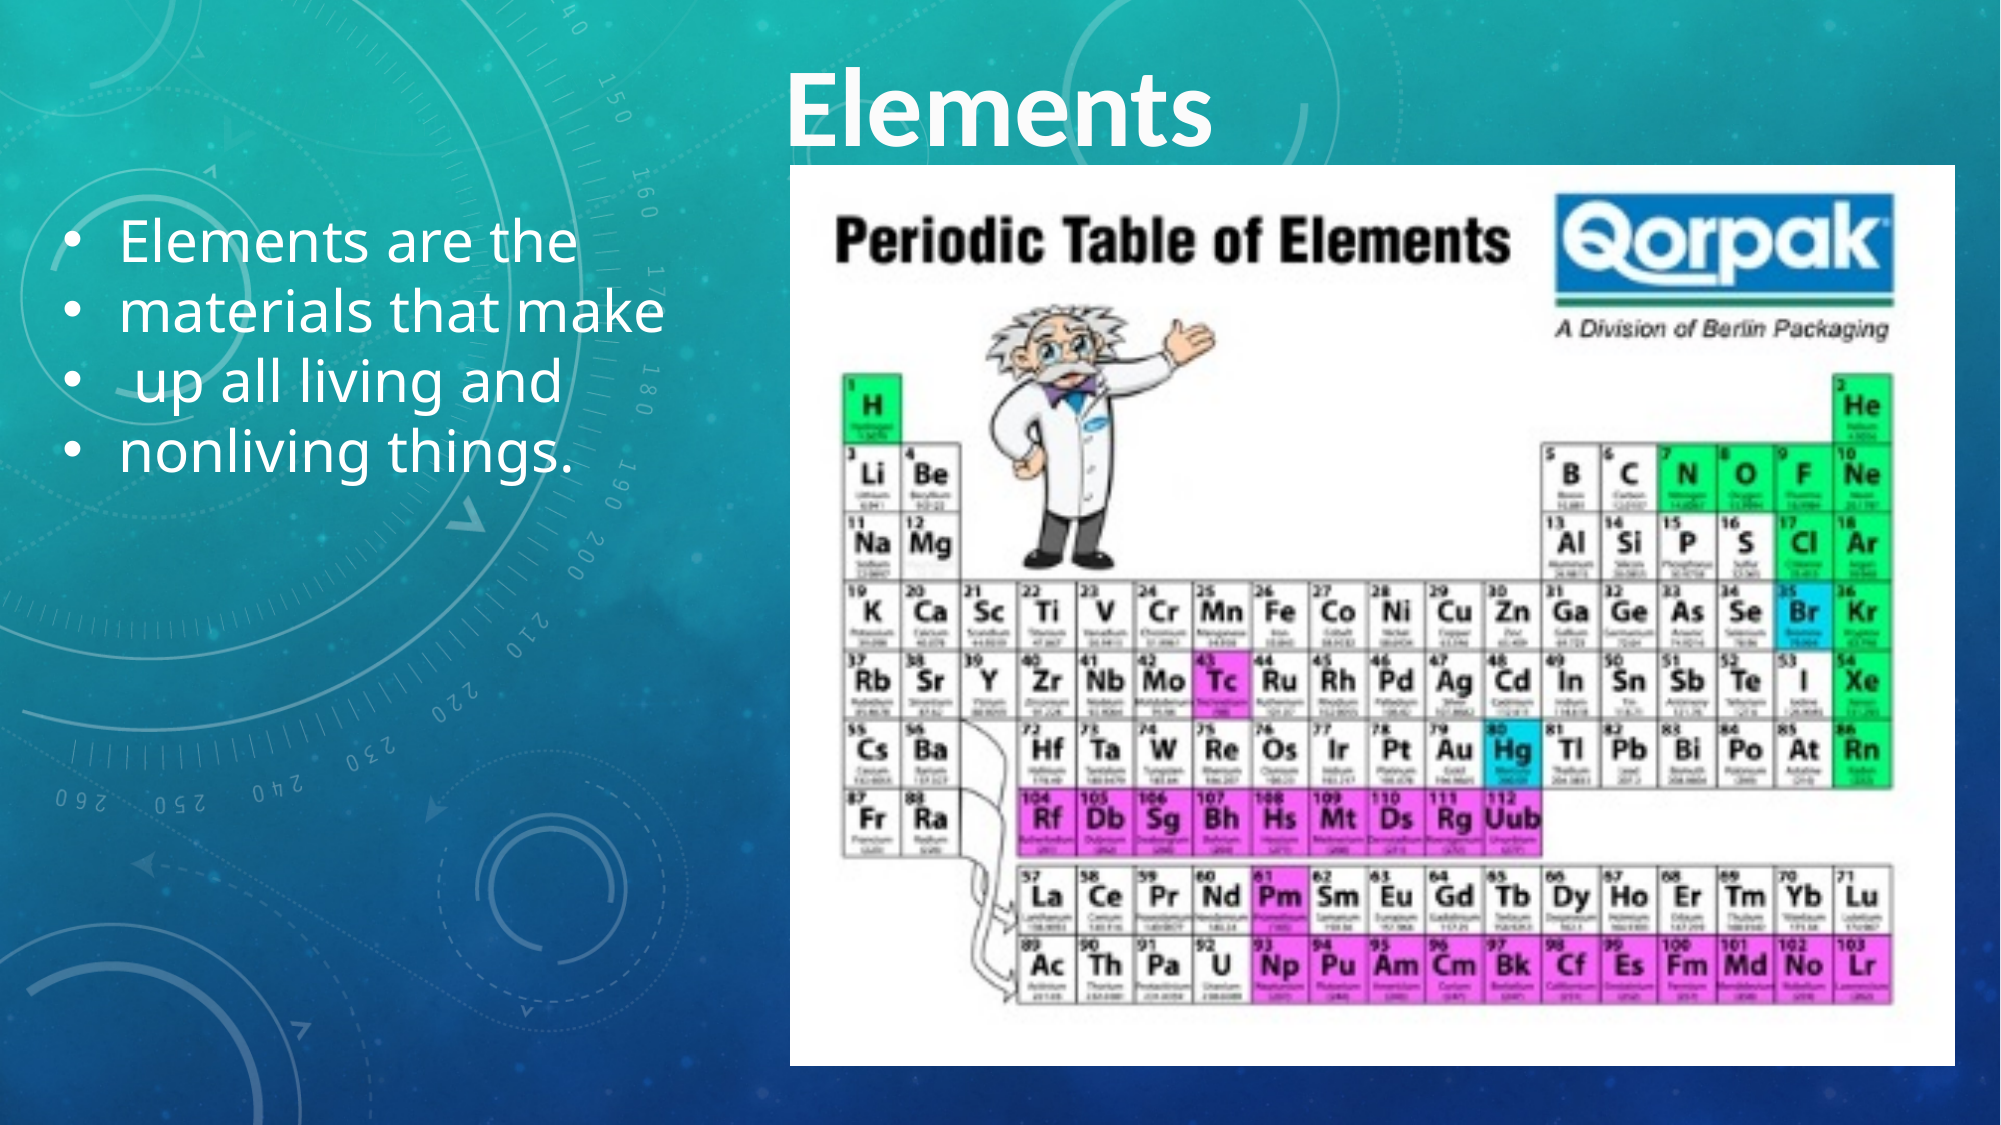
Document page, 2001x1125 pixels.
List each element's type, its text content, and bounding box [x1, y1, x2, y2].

picture [0, 0, 2001, 1125]
text_box Elements are the materials that make up all living and nonliving things. [47, 196, 784, 612]
text_box Elements [769, 26, 1231, 177]
